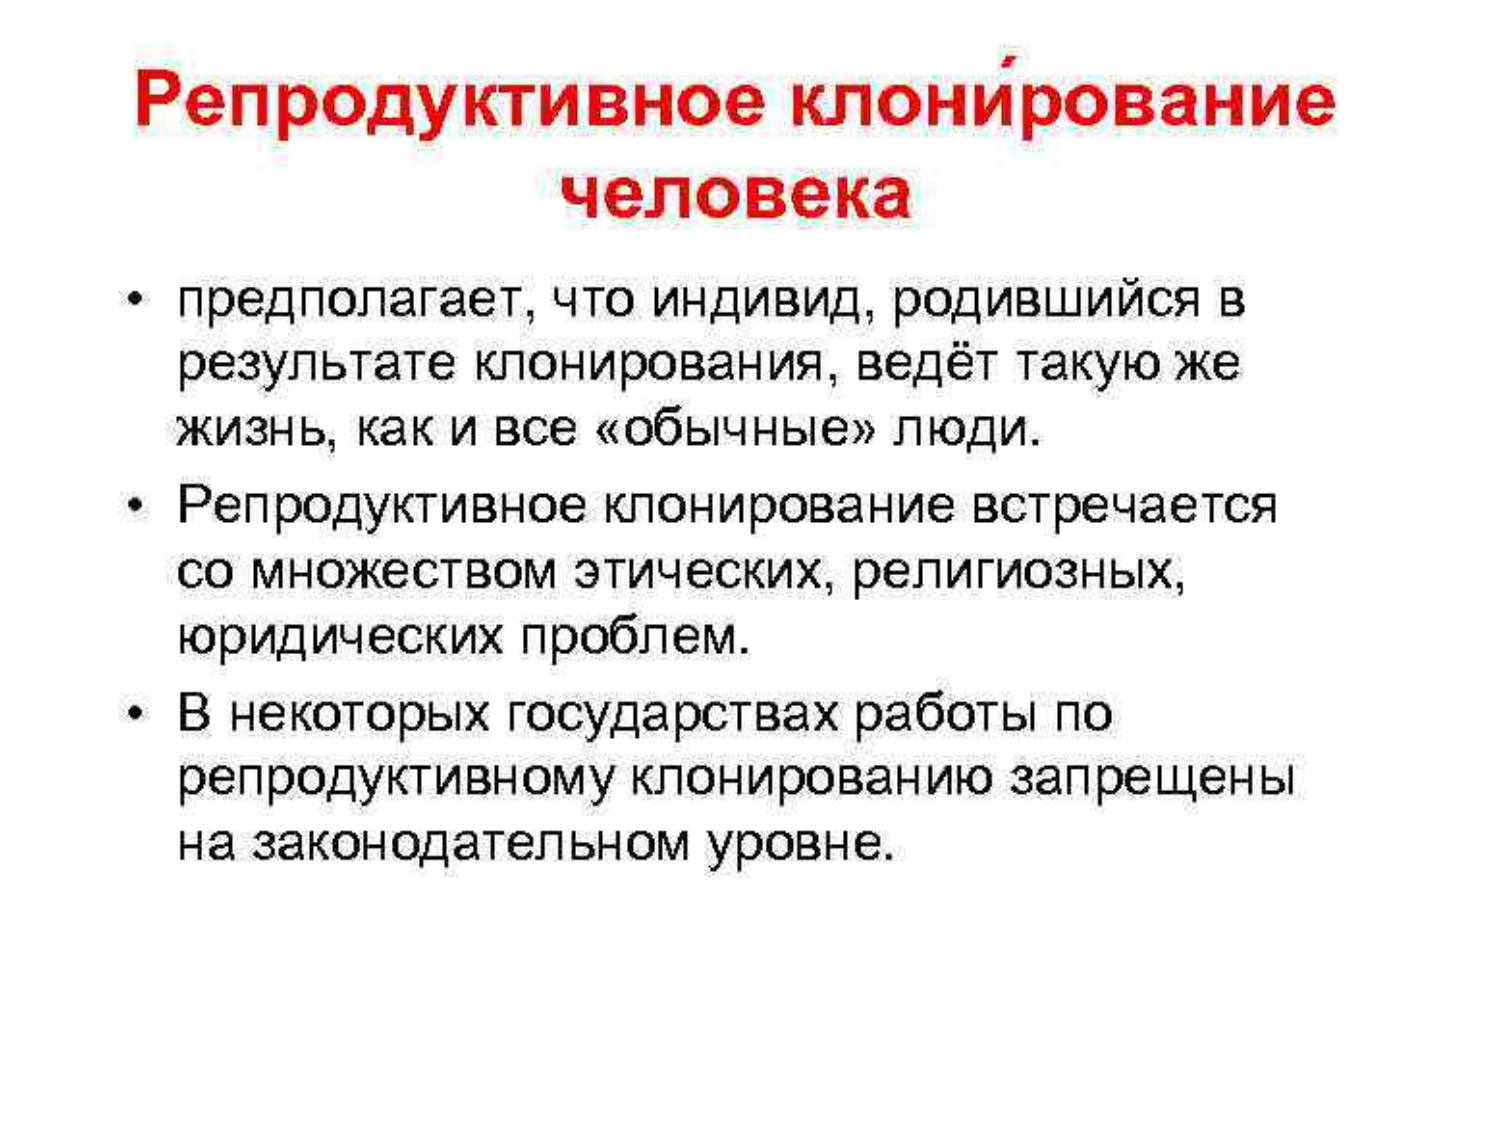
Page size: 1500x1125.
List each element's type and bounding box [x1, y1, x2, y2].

picture [42, 14, 1430, 1055]
